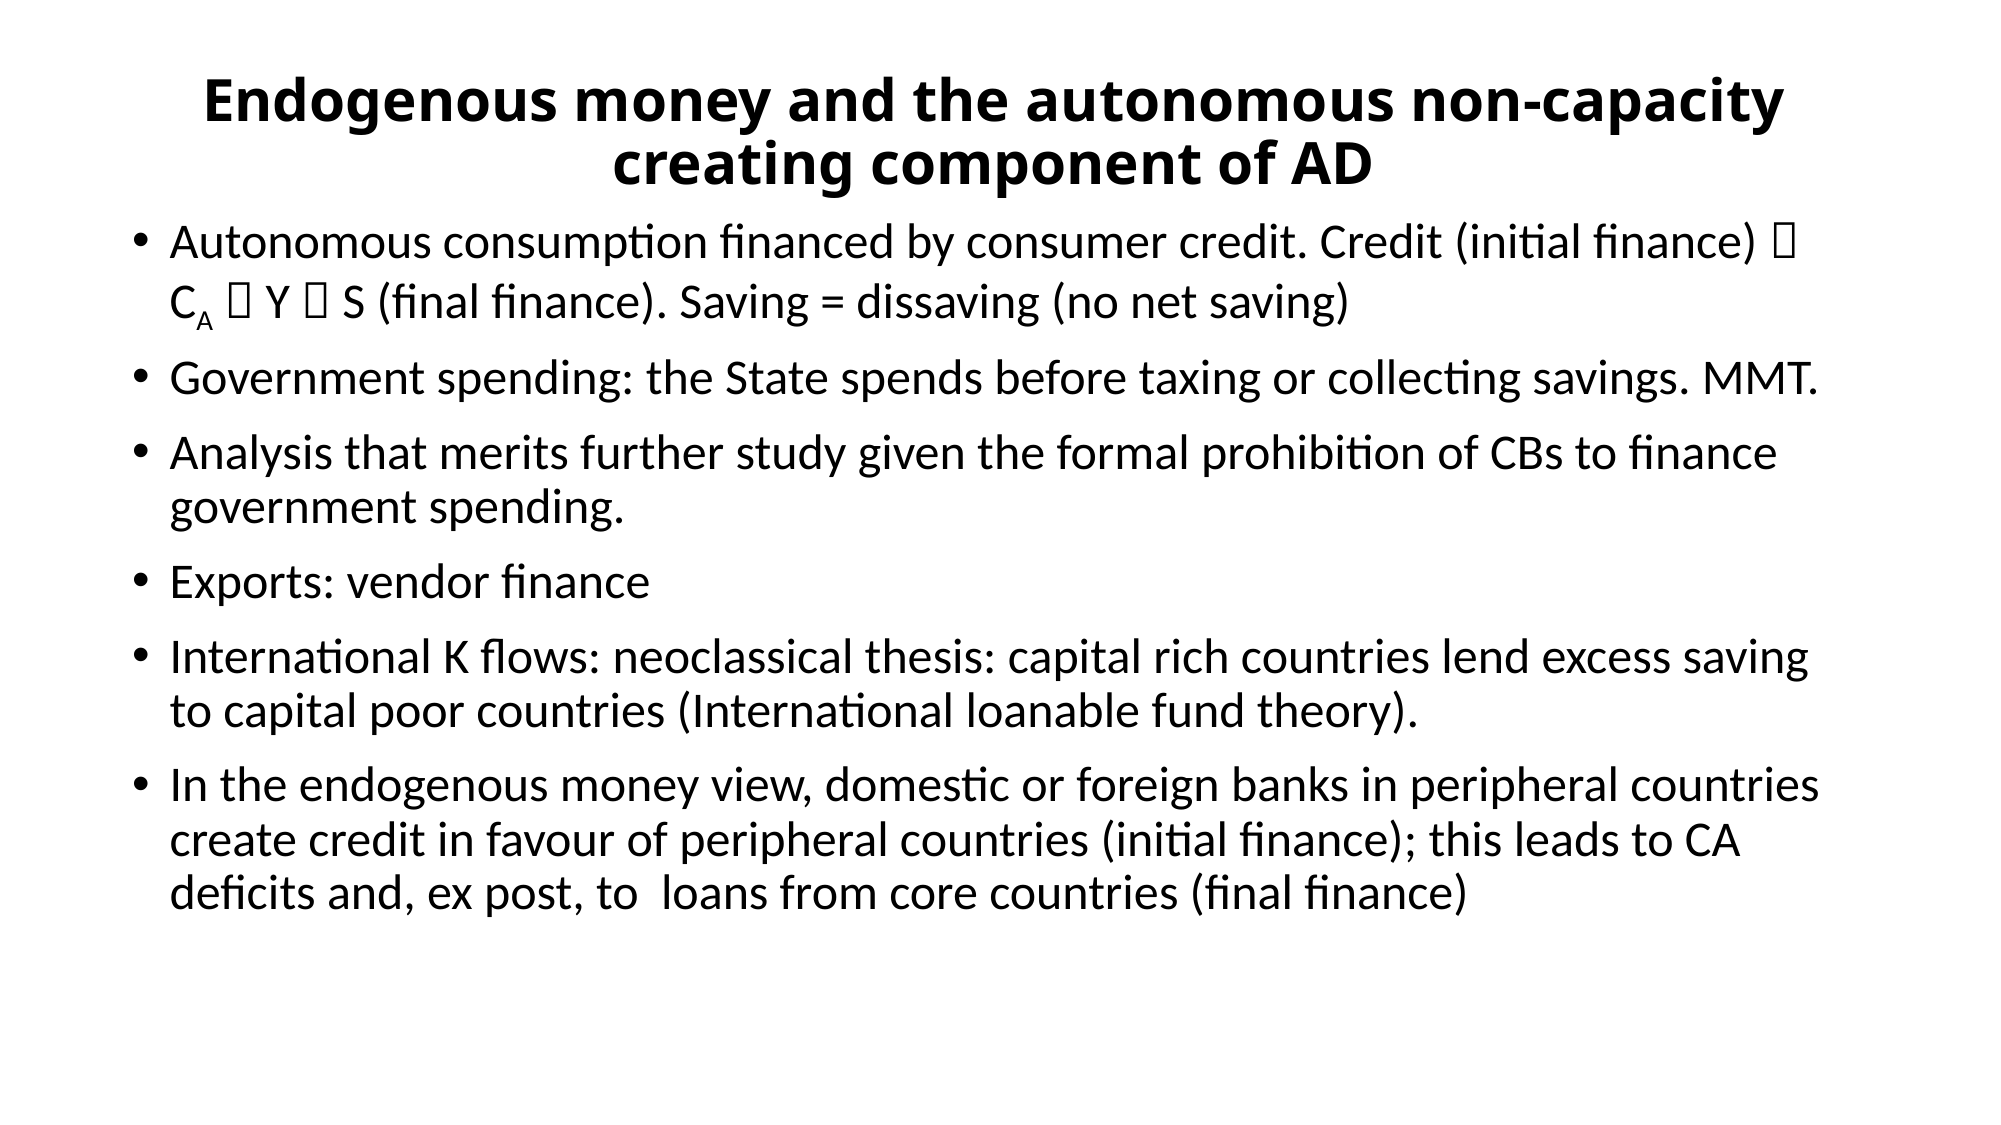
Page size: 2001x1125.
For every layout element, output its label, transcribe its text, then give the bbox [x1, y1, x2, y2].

title Endogenous money and the autonomous non-capacity creating component of AD [137, 59, 1850, 207]
list Autonomous consumption financed by consumer credit. Credit (initial finance)  CA  Y  S (final finance). Saving = dissaving (no net saving) Government spending: the State spends before taxing or collecting savings. MMT. Analysis that merits further study given the formal prohibition of CBs to finance government spending. Exports: vendor finance International K flows: neoclassical thesis: capital rich countries lend excess saving to capital poor countries (International loanable fund theory). In the endogenous money view, domestic or foreign banks in peripheral countries create credit in favour of peripheral countries (initial finance); this leads to CA deficits and, ex post, to loans from core countries (final finance) [117, 207, 1863, 1014]
